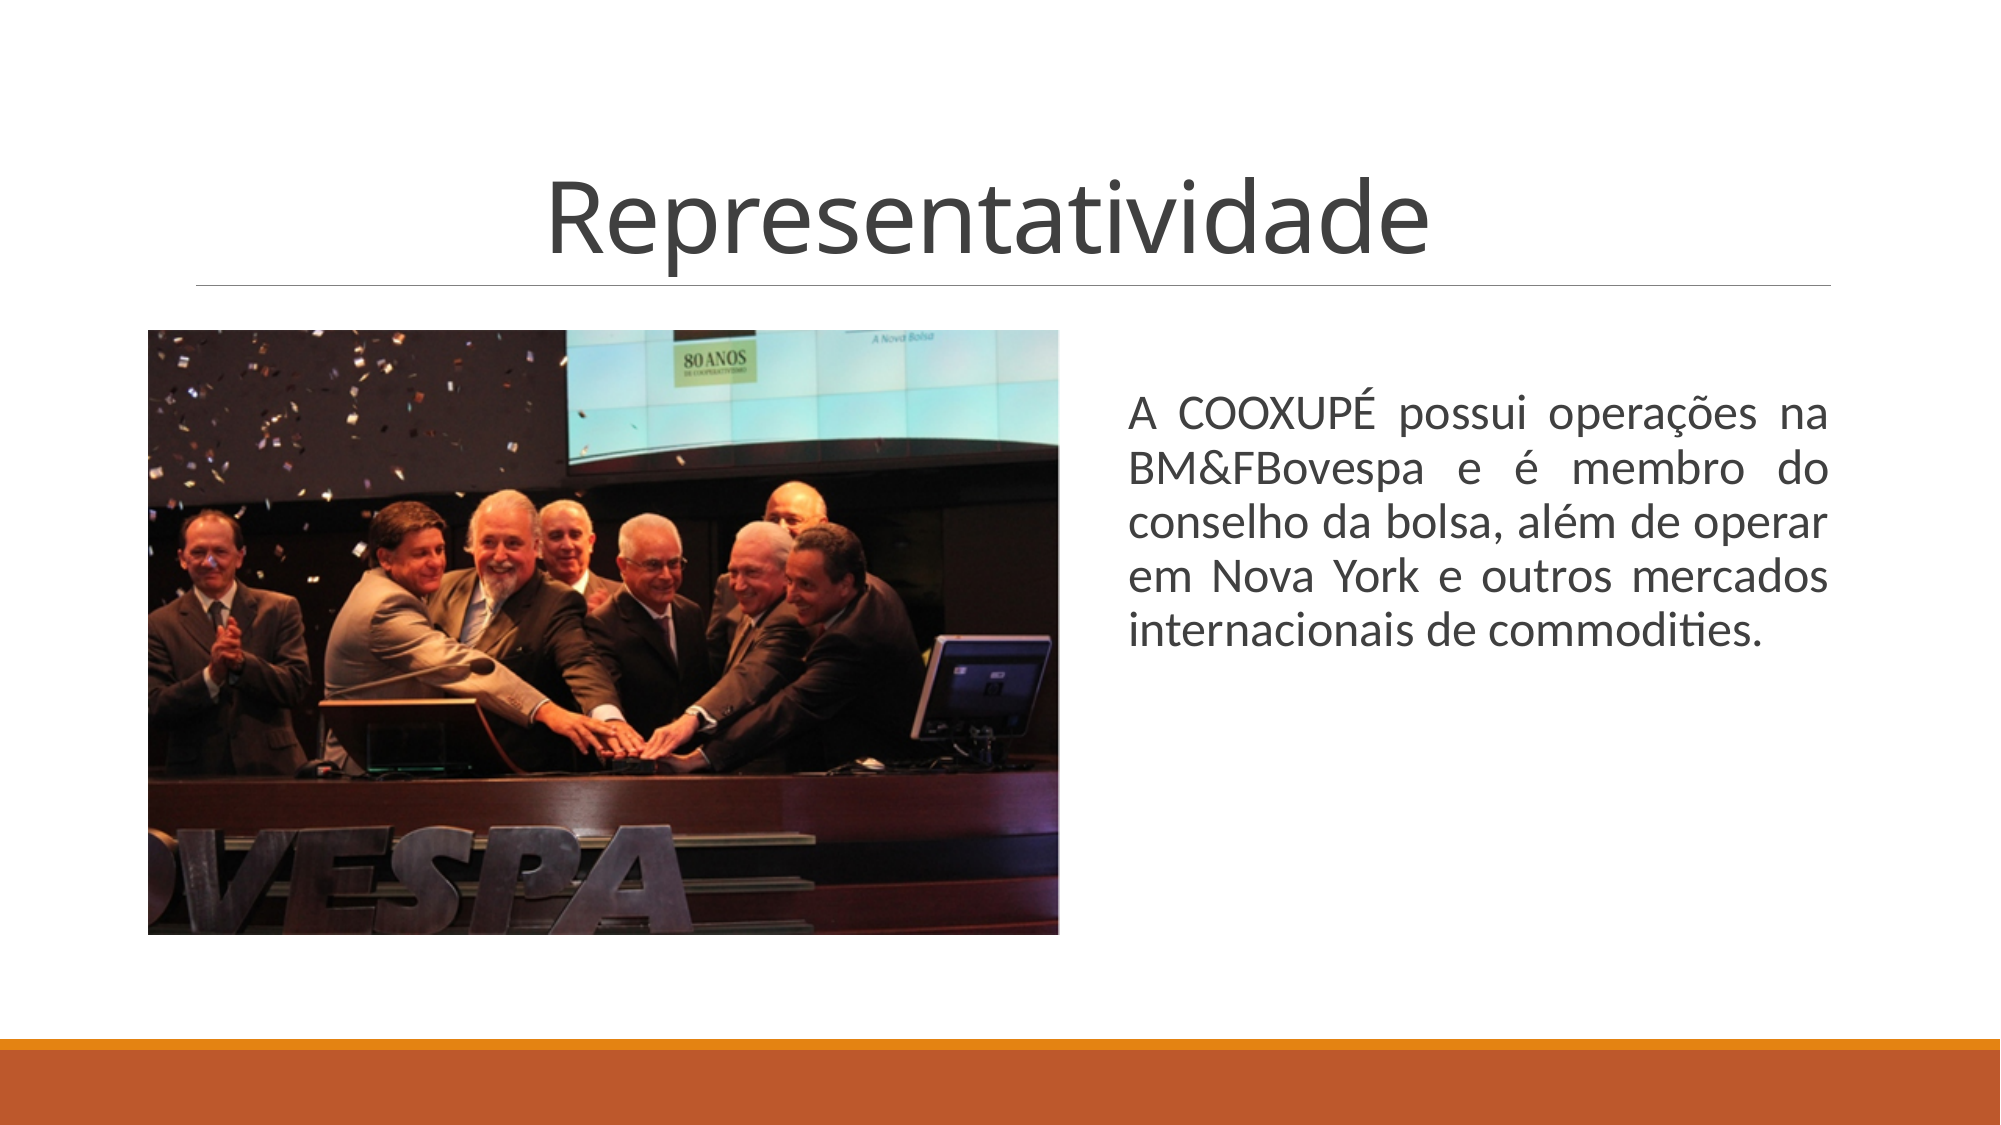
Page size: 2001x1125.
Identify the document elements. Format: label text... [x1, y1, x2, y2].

picture [148, 329, 1061, 936]
list A COOXUPÉ possui operações na BM&FBovespa e é membro do conselho da bolsa, além de operar em Nova York e outros mercados internacionais de commodities. [1113, 379, 1830, 1040]
title Representatividade [163, 91, 1814, 282]
